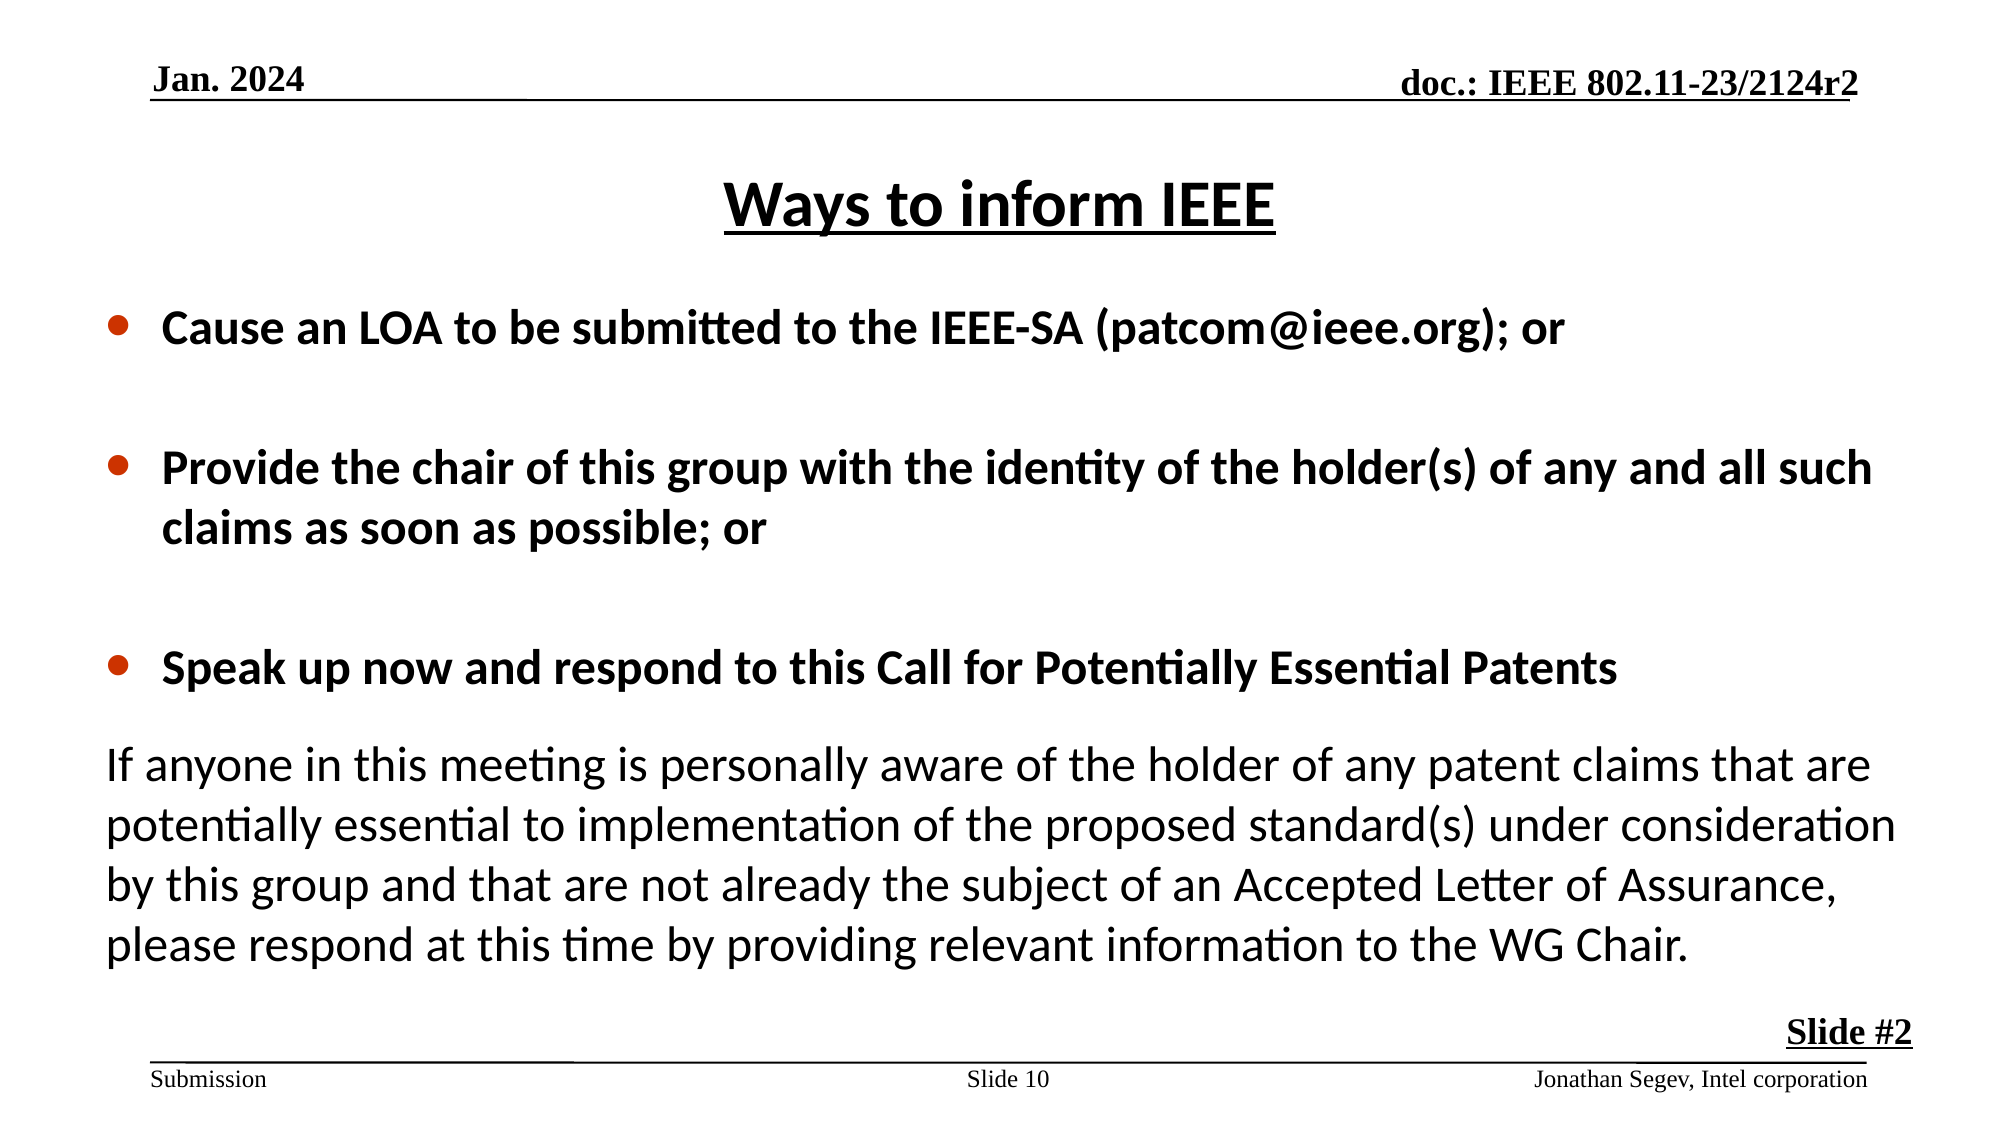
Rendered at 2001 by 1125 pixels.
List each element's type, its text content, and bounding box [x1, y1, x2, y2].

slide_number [152, 54, 563, 100]
footer Jonathan Segev, Intel corporation [1171, 1061, 1869, 1093]
title Ways to inform IEEE [149, 112, 1850, 286]
list Cause an LOA to be submitted to the IEEE-SA (patcom@ieee.org); or Provide the chair of this group with the identity of the holder(s) of any and all such claims as soon as possible; or Speak up now and respond to this Call for Potentially Essential Patents If anyone in this meeting is personally aware of the holder of any patent claims that are potentially essential to implementation of the proposed standard(s) under consideration by this group and that are not already the subject of an Accepted Letter of Assurance, please respond at this time by providing relevant information to the WG Chair. [90, 286, 1946, 1000]
slide_number Slide 10 [950, 1061, 1067, 1123]
text_box Slide #2 [1771, 999, 1928, 1060]
